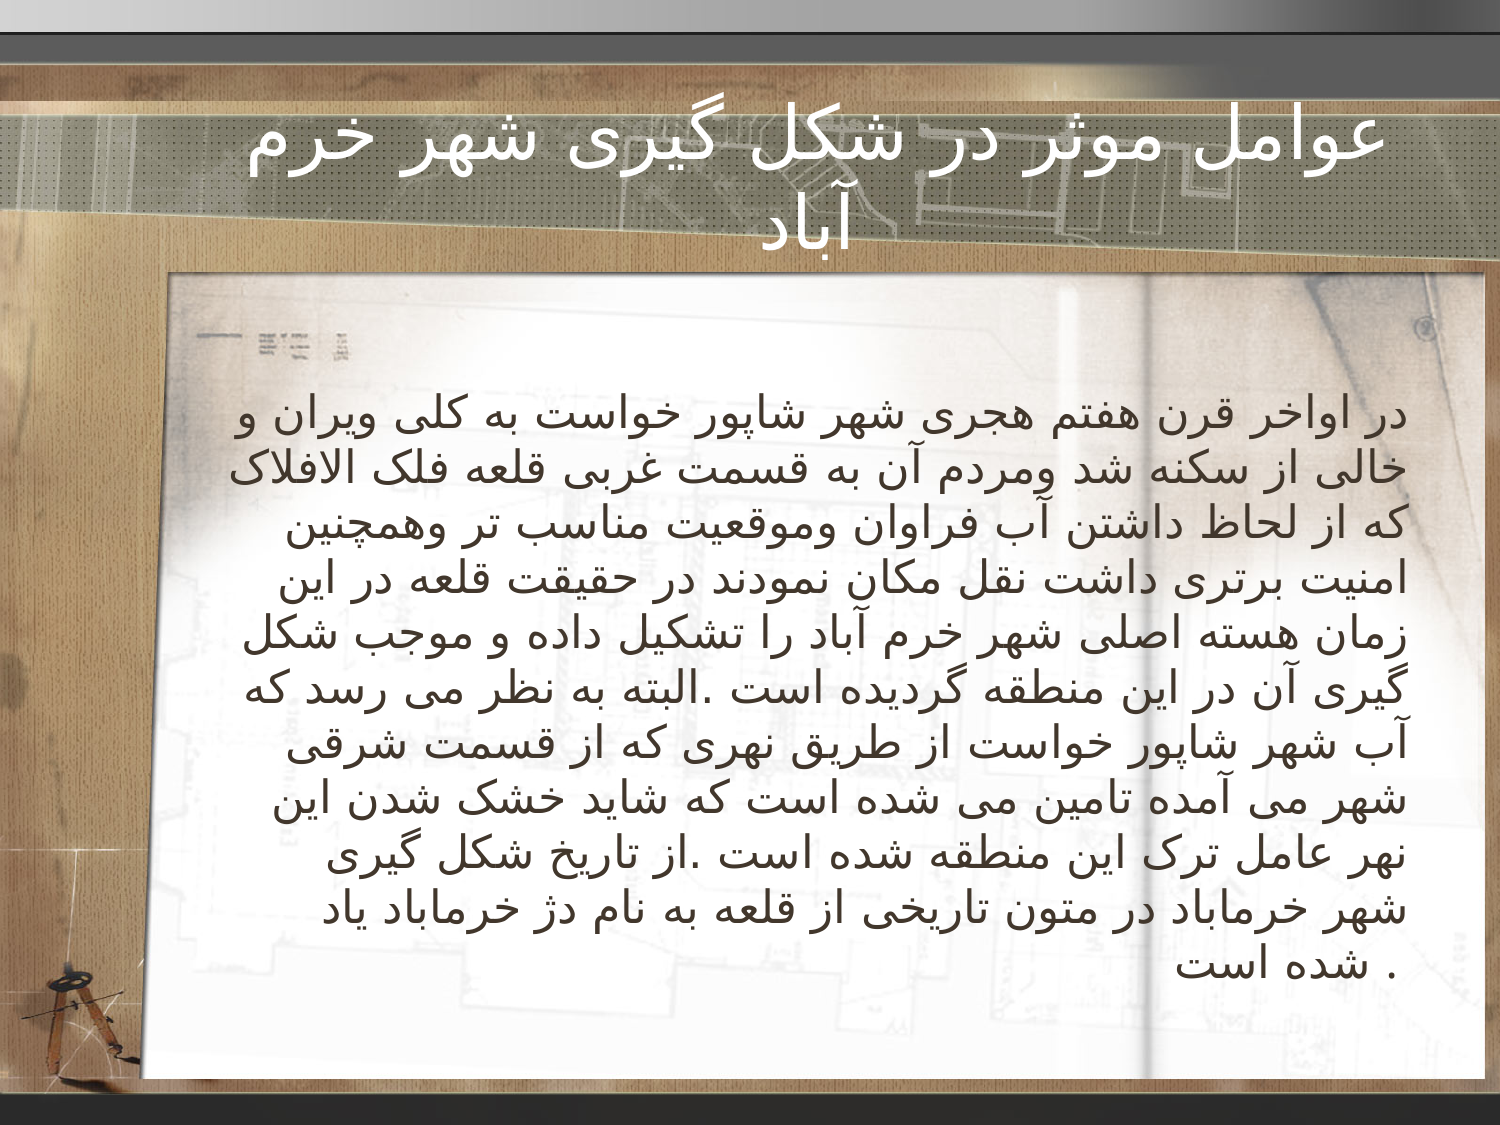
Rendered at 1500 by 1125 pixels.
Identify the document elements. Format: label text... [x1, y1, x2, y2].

list در اواخر قرن هفتم هجری شهر شاپور خواست به کلی ویران و خالی از سکنه شد ومردم آن به قسمت غربی قلعه فلک الافلاک که از لحاظ داشتن آب فراوان وموقعیت مناسب تر وهمچنین امنیت برتری داشت نقل مکان نمودند در حقیقت قلعه در این زمان هسته اصلی شهر خرم آباد را تشکیل داده و موجب شکل گیری آن در این منطقه گردیده است .البته به نظر می رسد که آب شهر شاپور خواست از طریق نهری که از قسمت شرقی شهر می آمده تامین می شده است که شاید خشک شدن این نهر عامل ترک این منطقه شده است .از تاریخ شکل گیری شهر خرماباد در متون تاریخی از قلعه به نام دژ خرماباد یاد شده است . [212, 375, 1425, 1105]
picture [0, 0, 1500, 1125]
title عوامل موثر در شکل گیری شهر خرم آباد [212, 125, 1425, 225]
